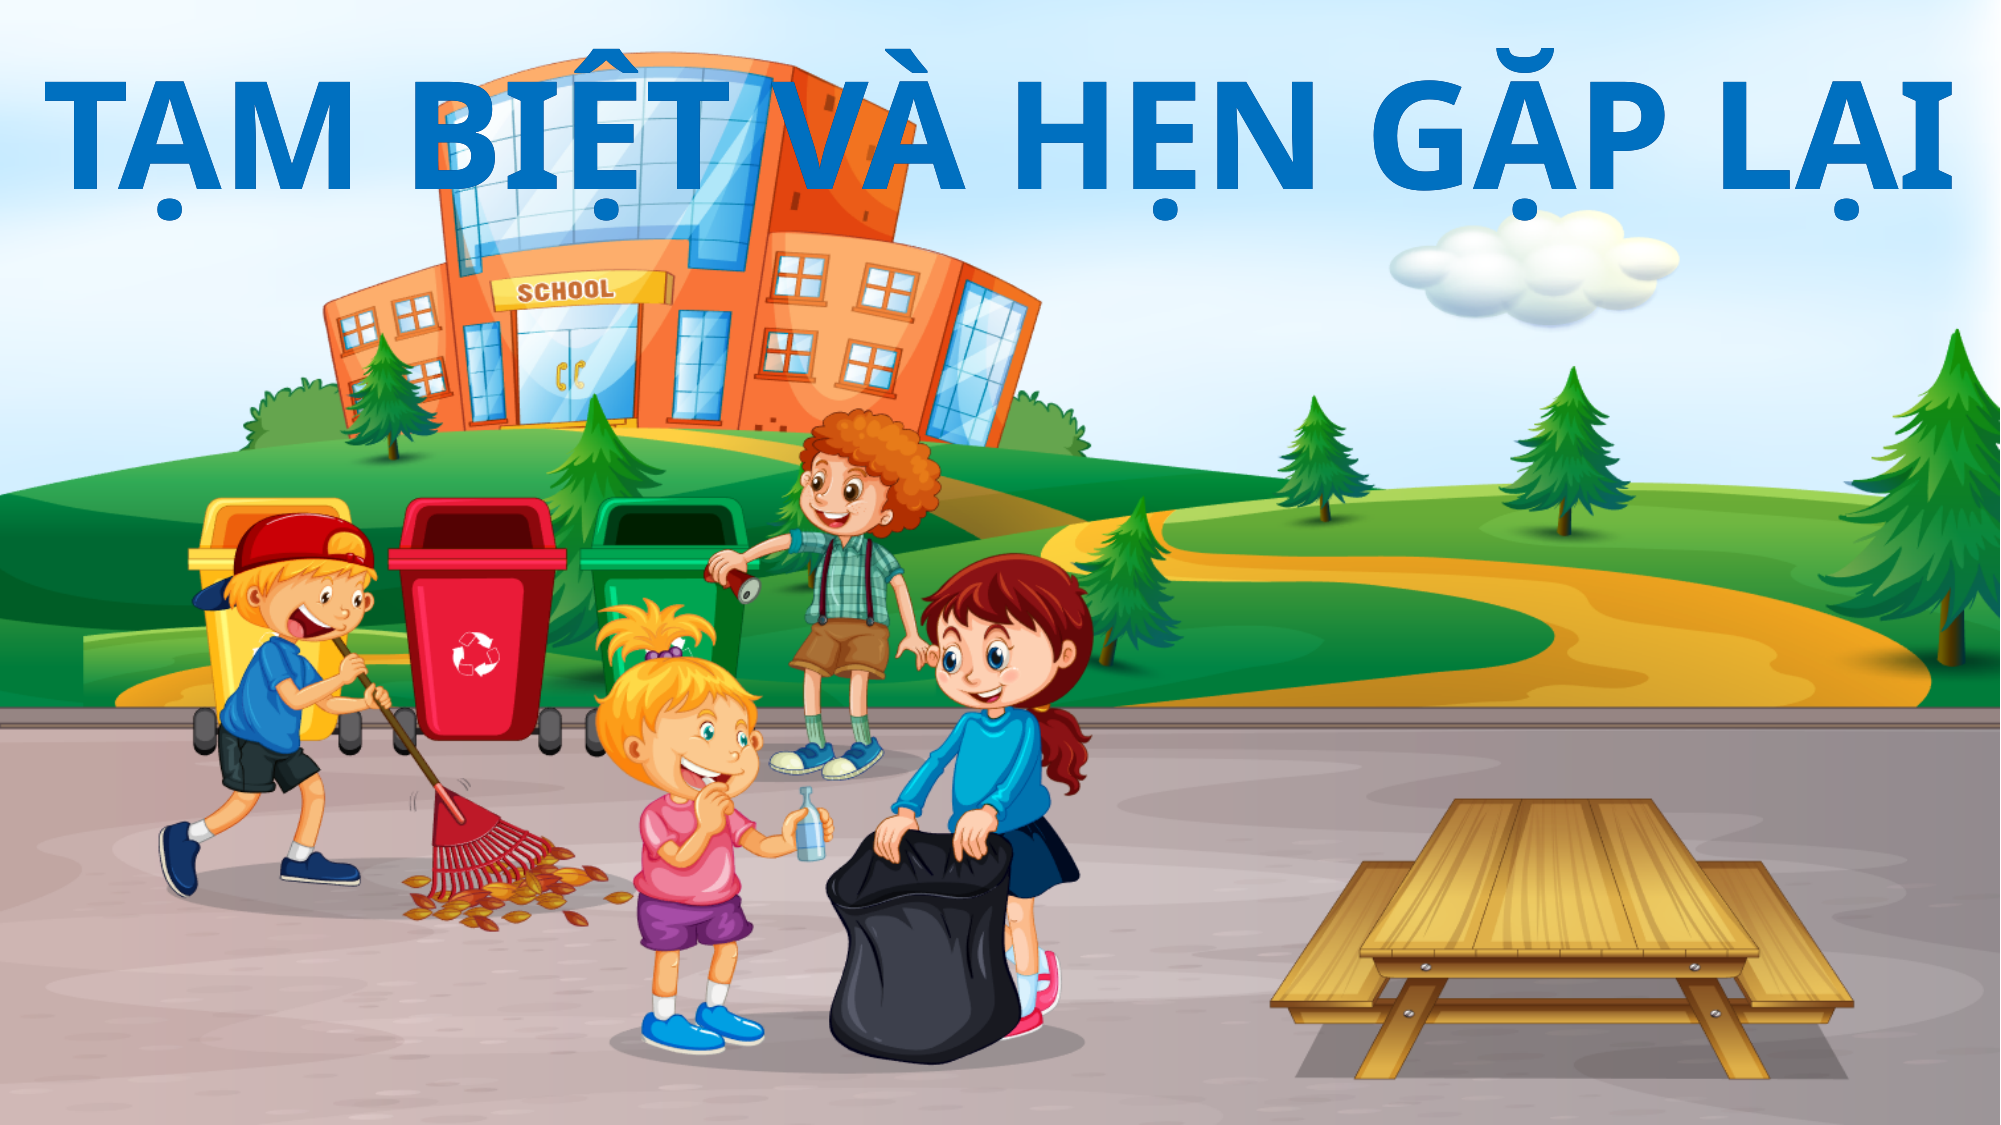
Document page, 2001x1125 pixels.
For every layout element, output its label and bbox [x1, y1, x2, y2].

picture [0, 0, 2000, 1125]
text_box [12, 32, 1988, 230]
